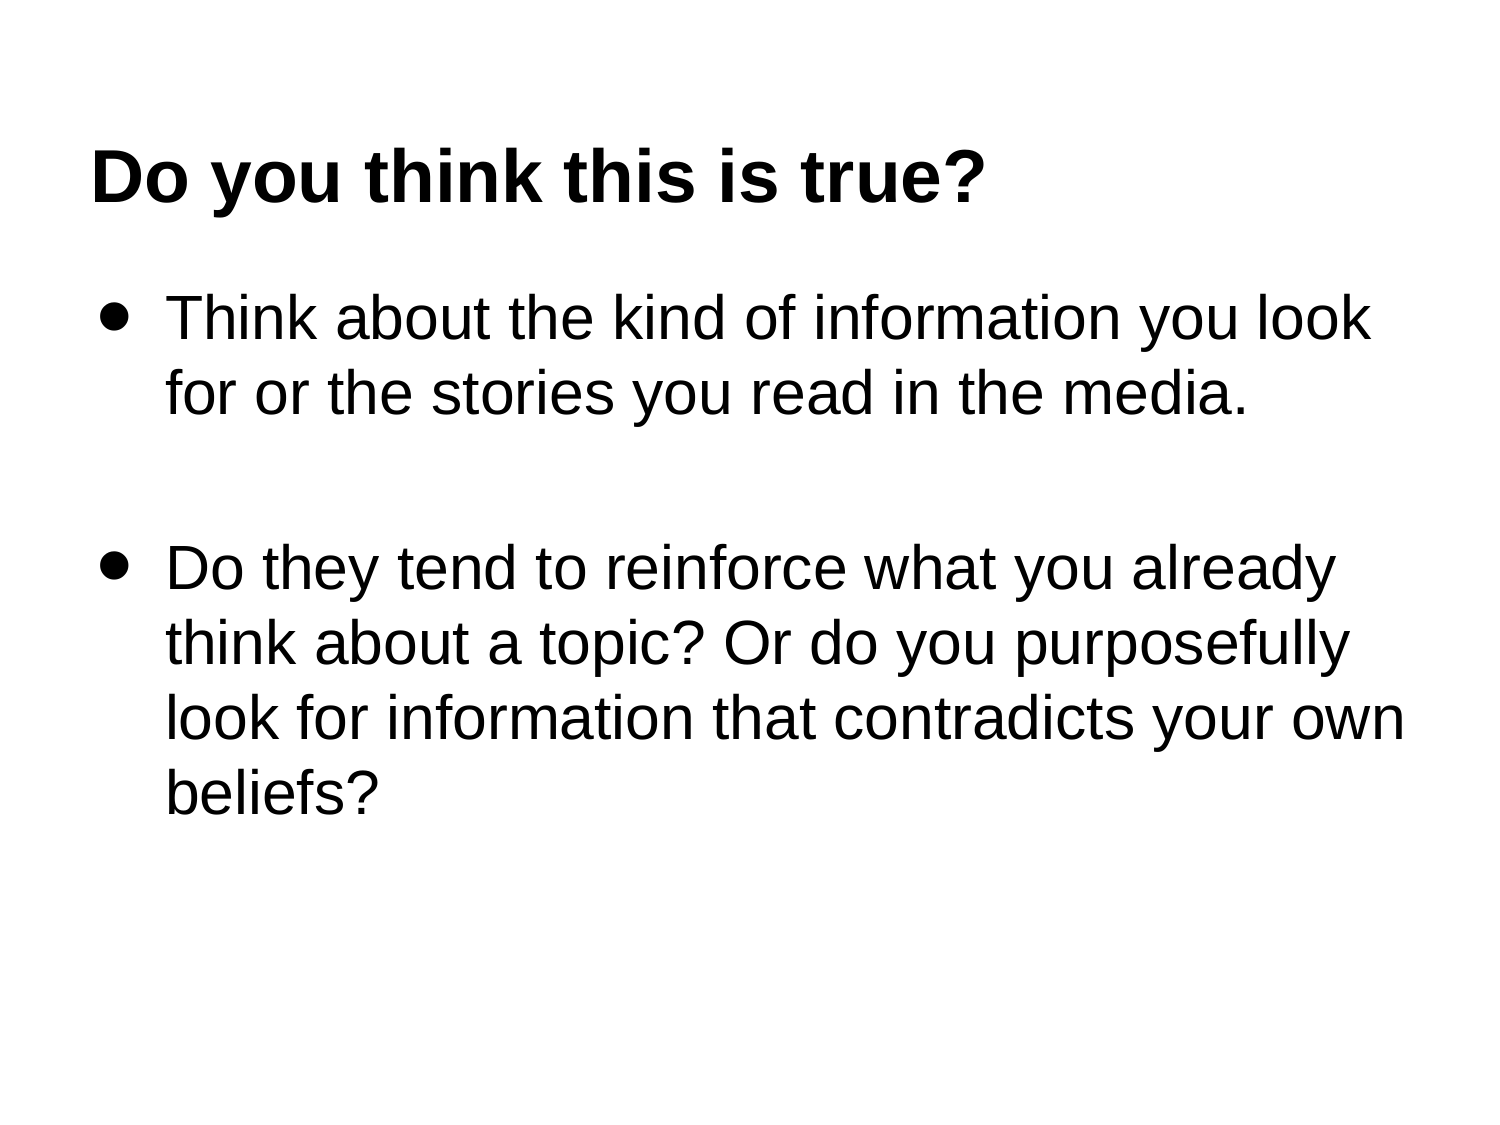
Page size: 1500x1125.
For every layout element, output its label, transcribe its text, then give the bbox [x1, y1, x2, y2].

title Do you think this is true? [75, 45, 1425, 233]
list Think about the kind of information you look for or the stories you read in the media. Do they tend to reinforce what you already think about a topic? Or do you purposefully look for information that contradicts your own beliefs? [75, 262, 1425, 1078]
